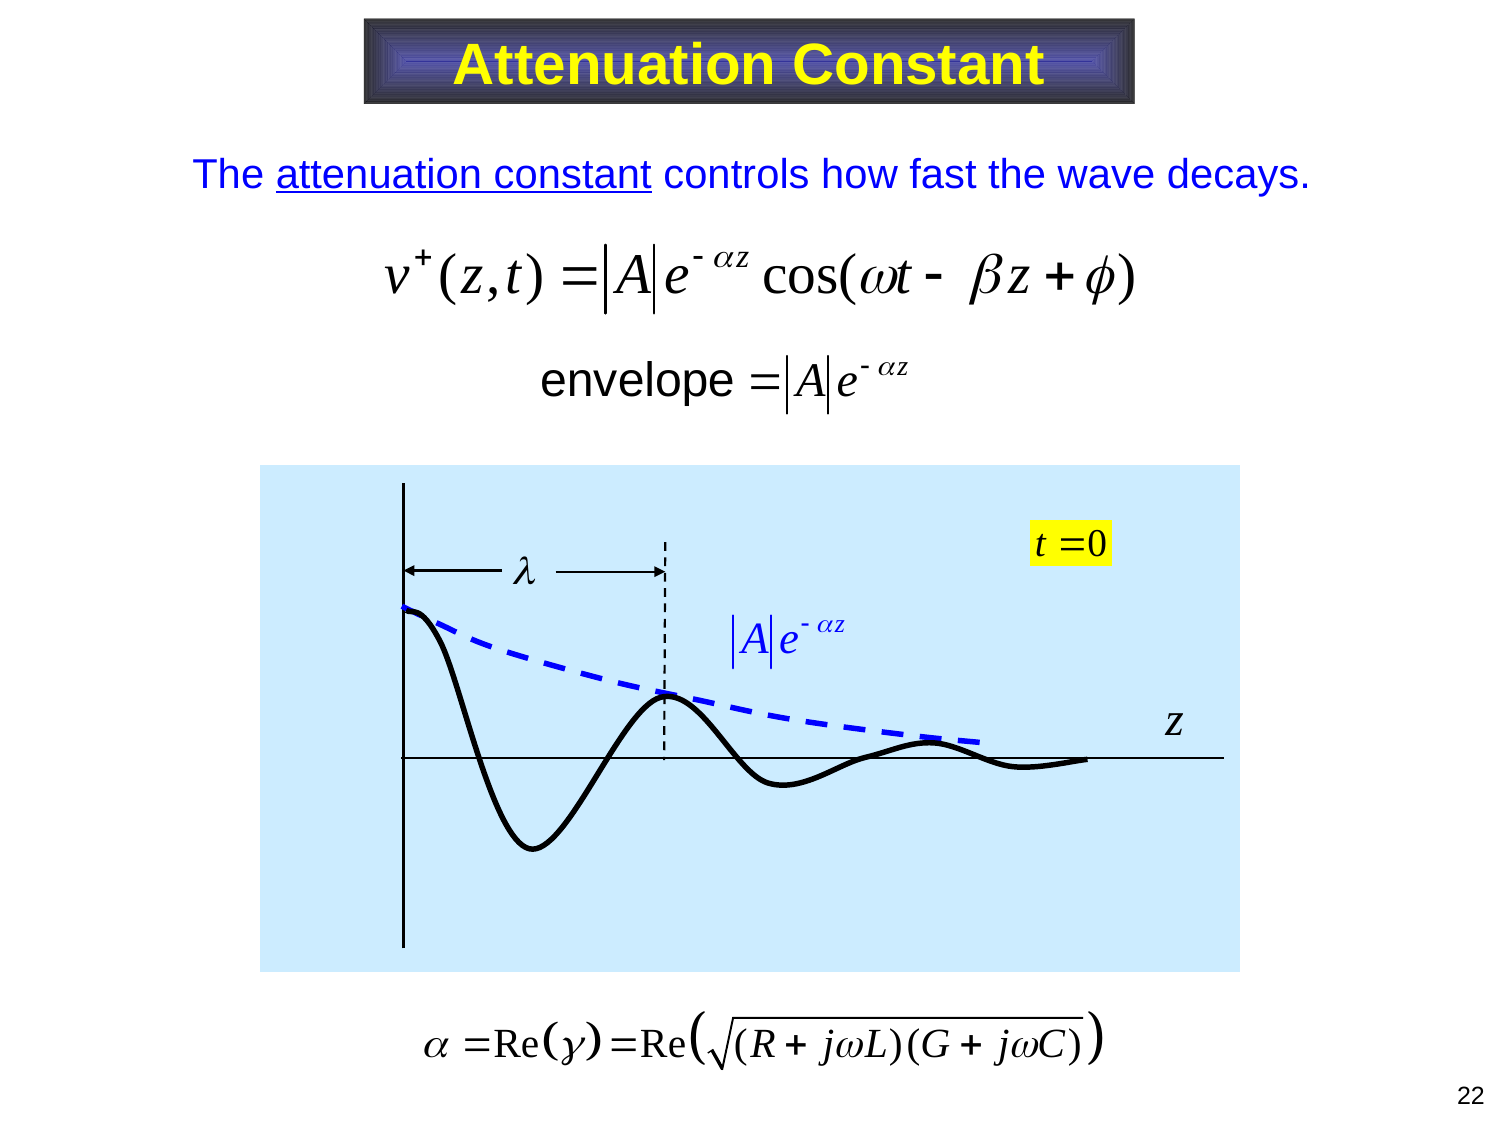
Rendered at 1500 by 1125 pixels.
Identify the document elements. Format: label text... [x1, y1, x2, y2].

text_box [533, 344, 920, 426]
slide_number 22 [1149, 1065, 1500, 1125]
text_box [375, 230, 1145, 327]
text_box Attenuation Constant [363, 18, 1135, 104]
text_box The attenuation constant controls how fast the wave decays. [177, 139, 1327, 205]
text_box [419, 1008, 1107, 1087]
picture [256, 461, 1243, 975]
